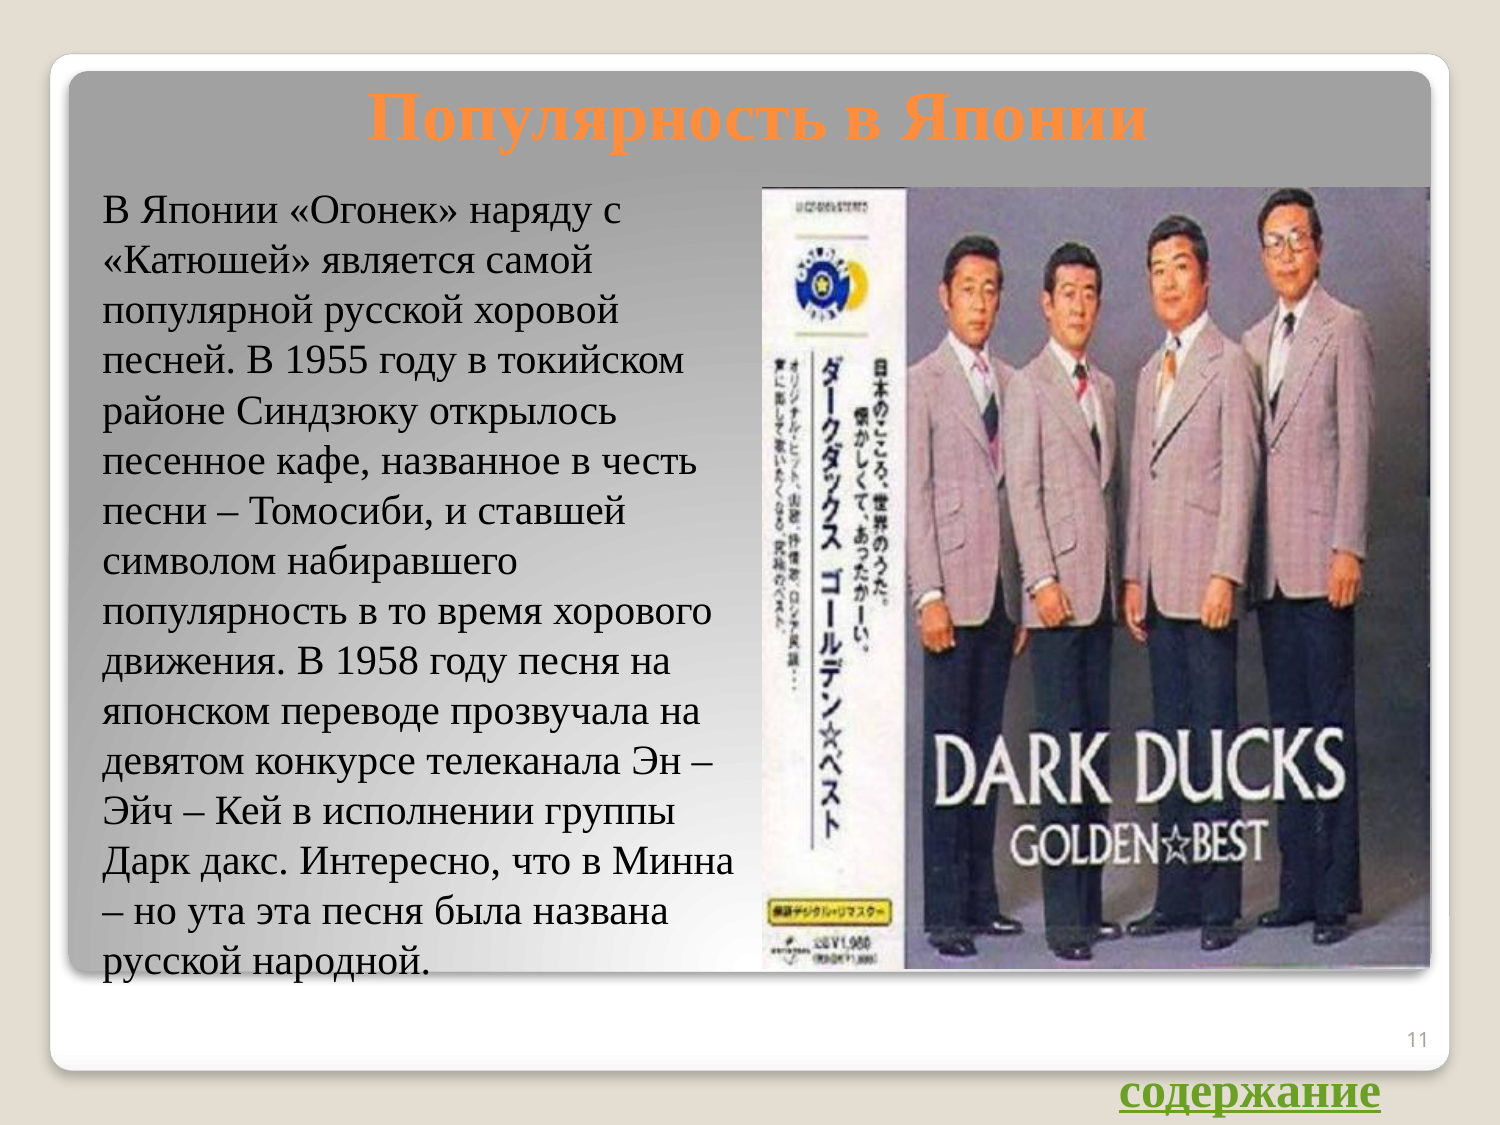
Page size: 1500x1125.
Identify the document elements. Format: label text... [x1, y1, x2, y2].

picture [762, 187, 1430, 969]
text_box В Японии «Огонек» наряду с «Катюшей» является самой популярной русской хоровой песней. В 1955 году в токийском районе Синдзюку открылось песенное кафе, названное в честь песни – Томосиби, и ставшей символом набиравшего популярность в то время хорового движения. В 1958 году песня на японском переводе прозвучала на девятом конкурсе телеканала Эн – Эйч – Кей в исполнении группы Дарк дакс. Интересно, что в Минна – но ута эта песня была названа русской народной. [87, 174, 750, 990]
slide_number 11 [1369, 1002, 1445, 1063]
title Популярность в Японии [87, 62, 1430, 163]
text_box содержание [1062, 1049, 1438, 1125]
